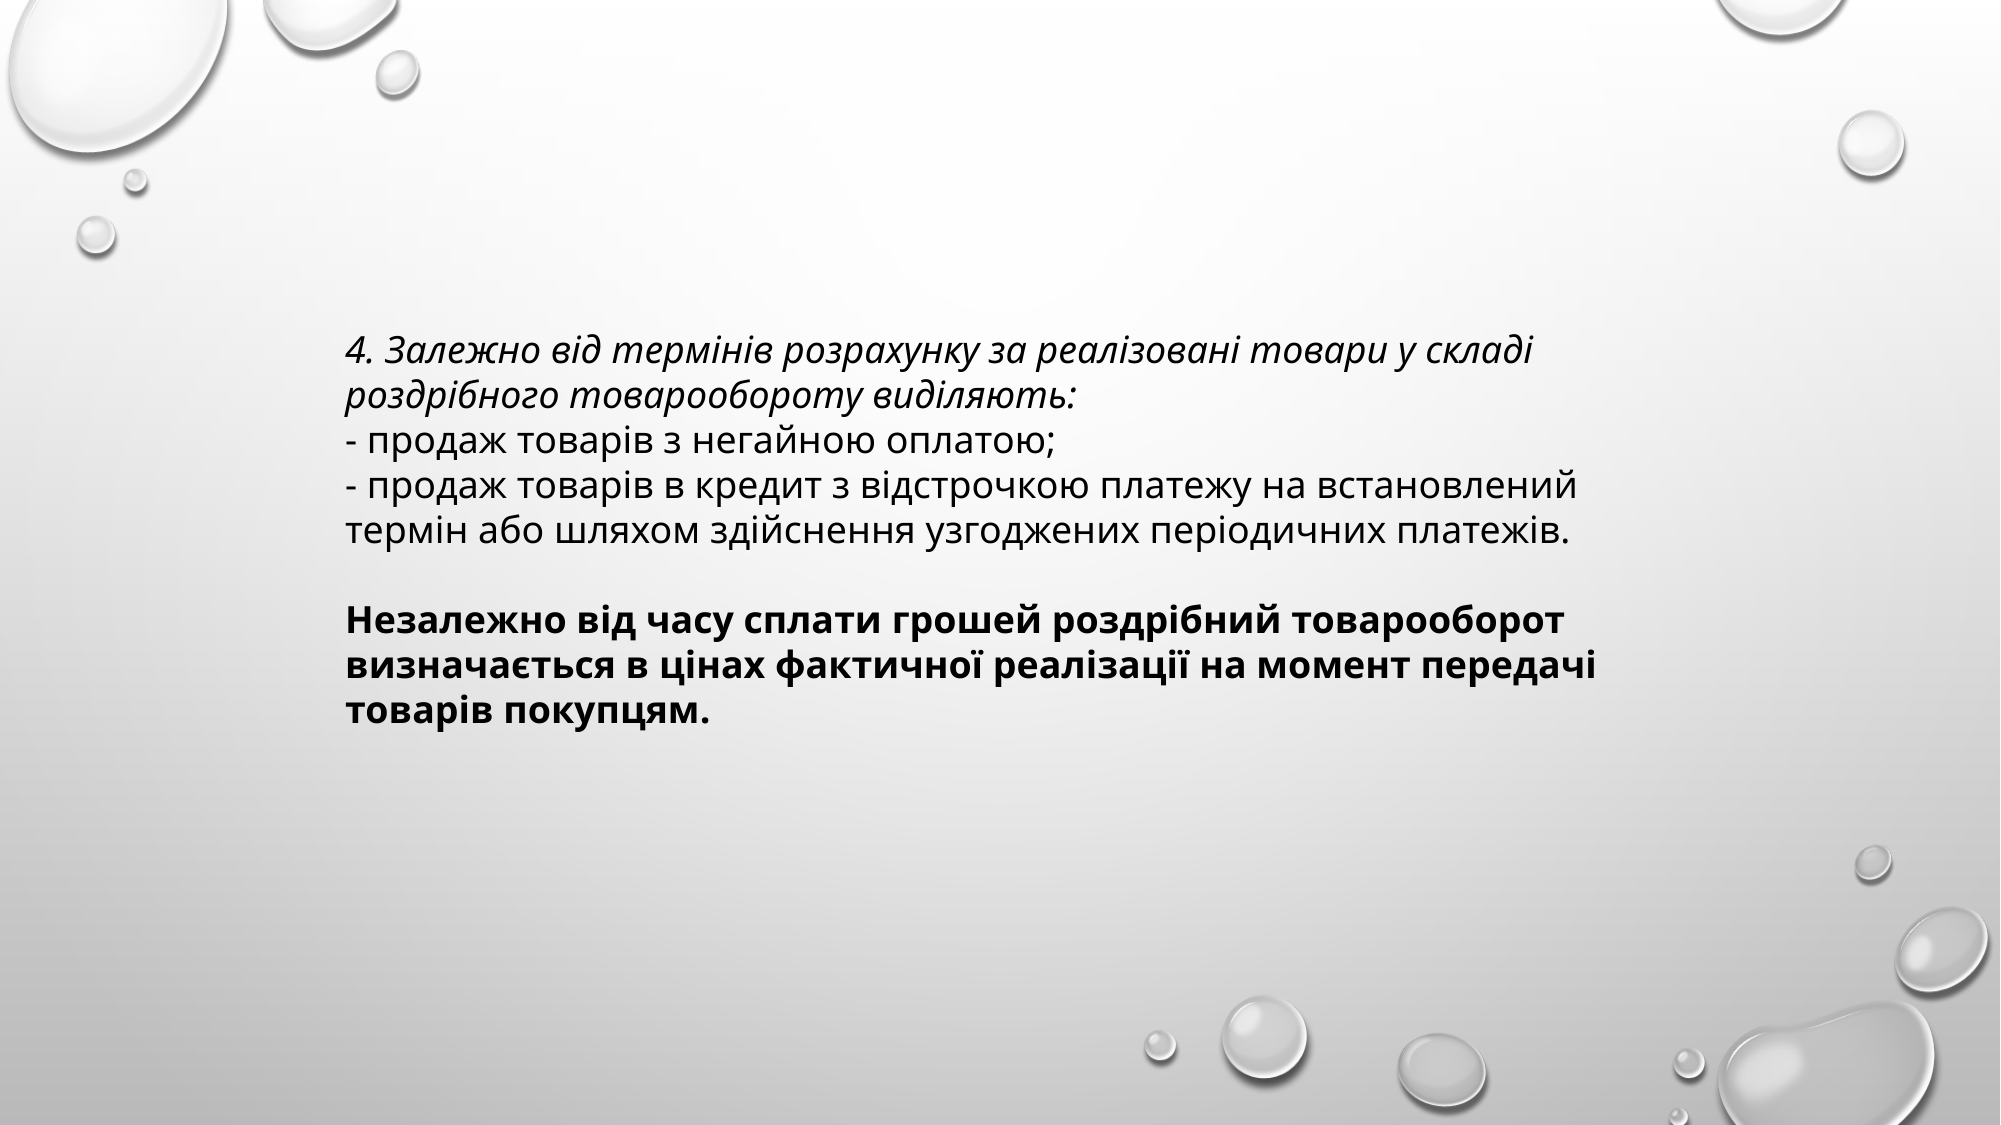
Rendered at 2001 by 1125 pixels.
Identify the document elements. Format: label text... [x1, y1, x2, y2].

picture [0, 0, 2000, 1125]
text_box 4. Залежно від термінів розрахунку за реалізовані товари у складі роздрібного товарообороту виділяють: - продаж товарів з негайною оплатою; - продаж товарів в кредит з відстрочкою платежу на встановлений термін або шляхом здійснення узгоджених періодичних платежів. Незалежно від часу сплати грошей роздрібний товарооборот визначається в цінах фактичної реалізації на момент передачі товарів покупцям. [330, 318, 1670, 739]
